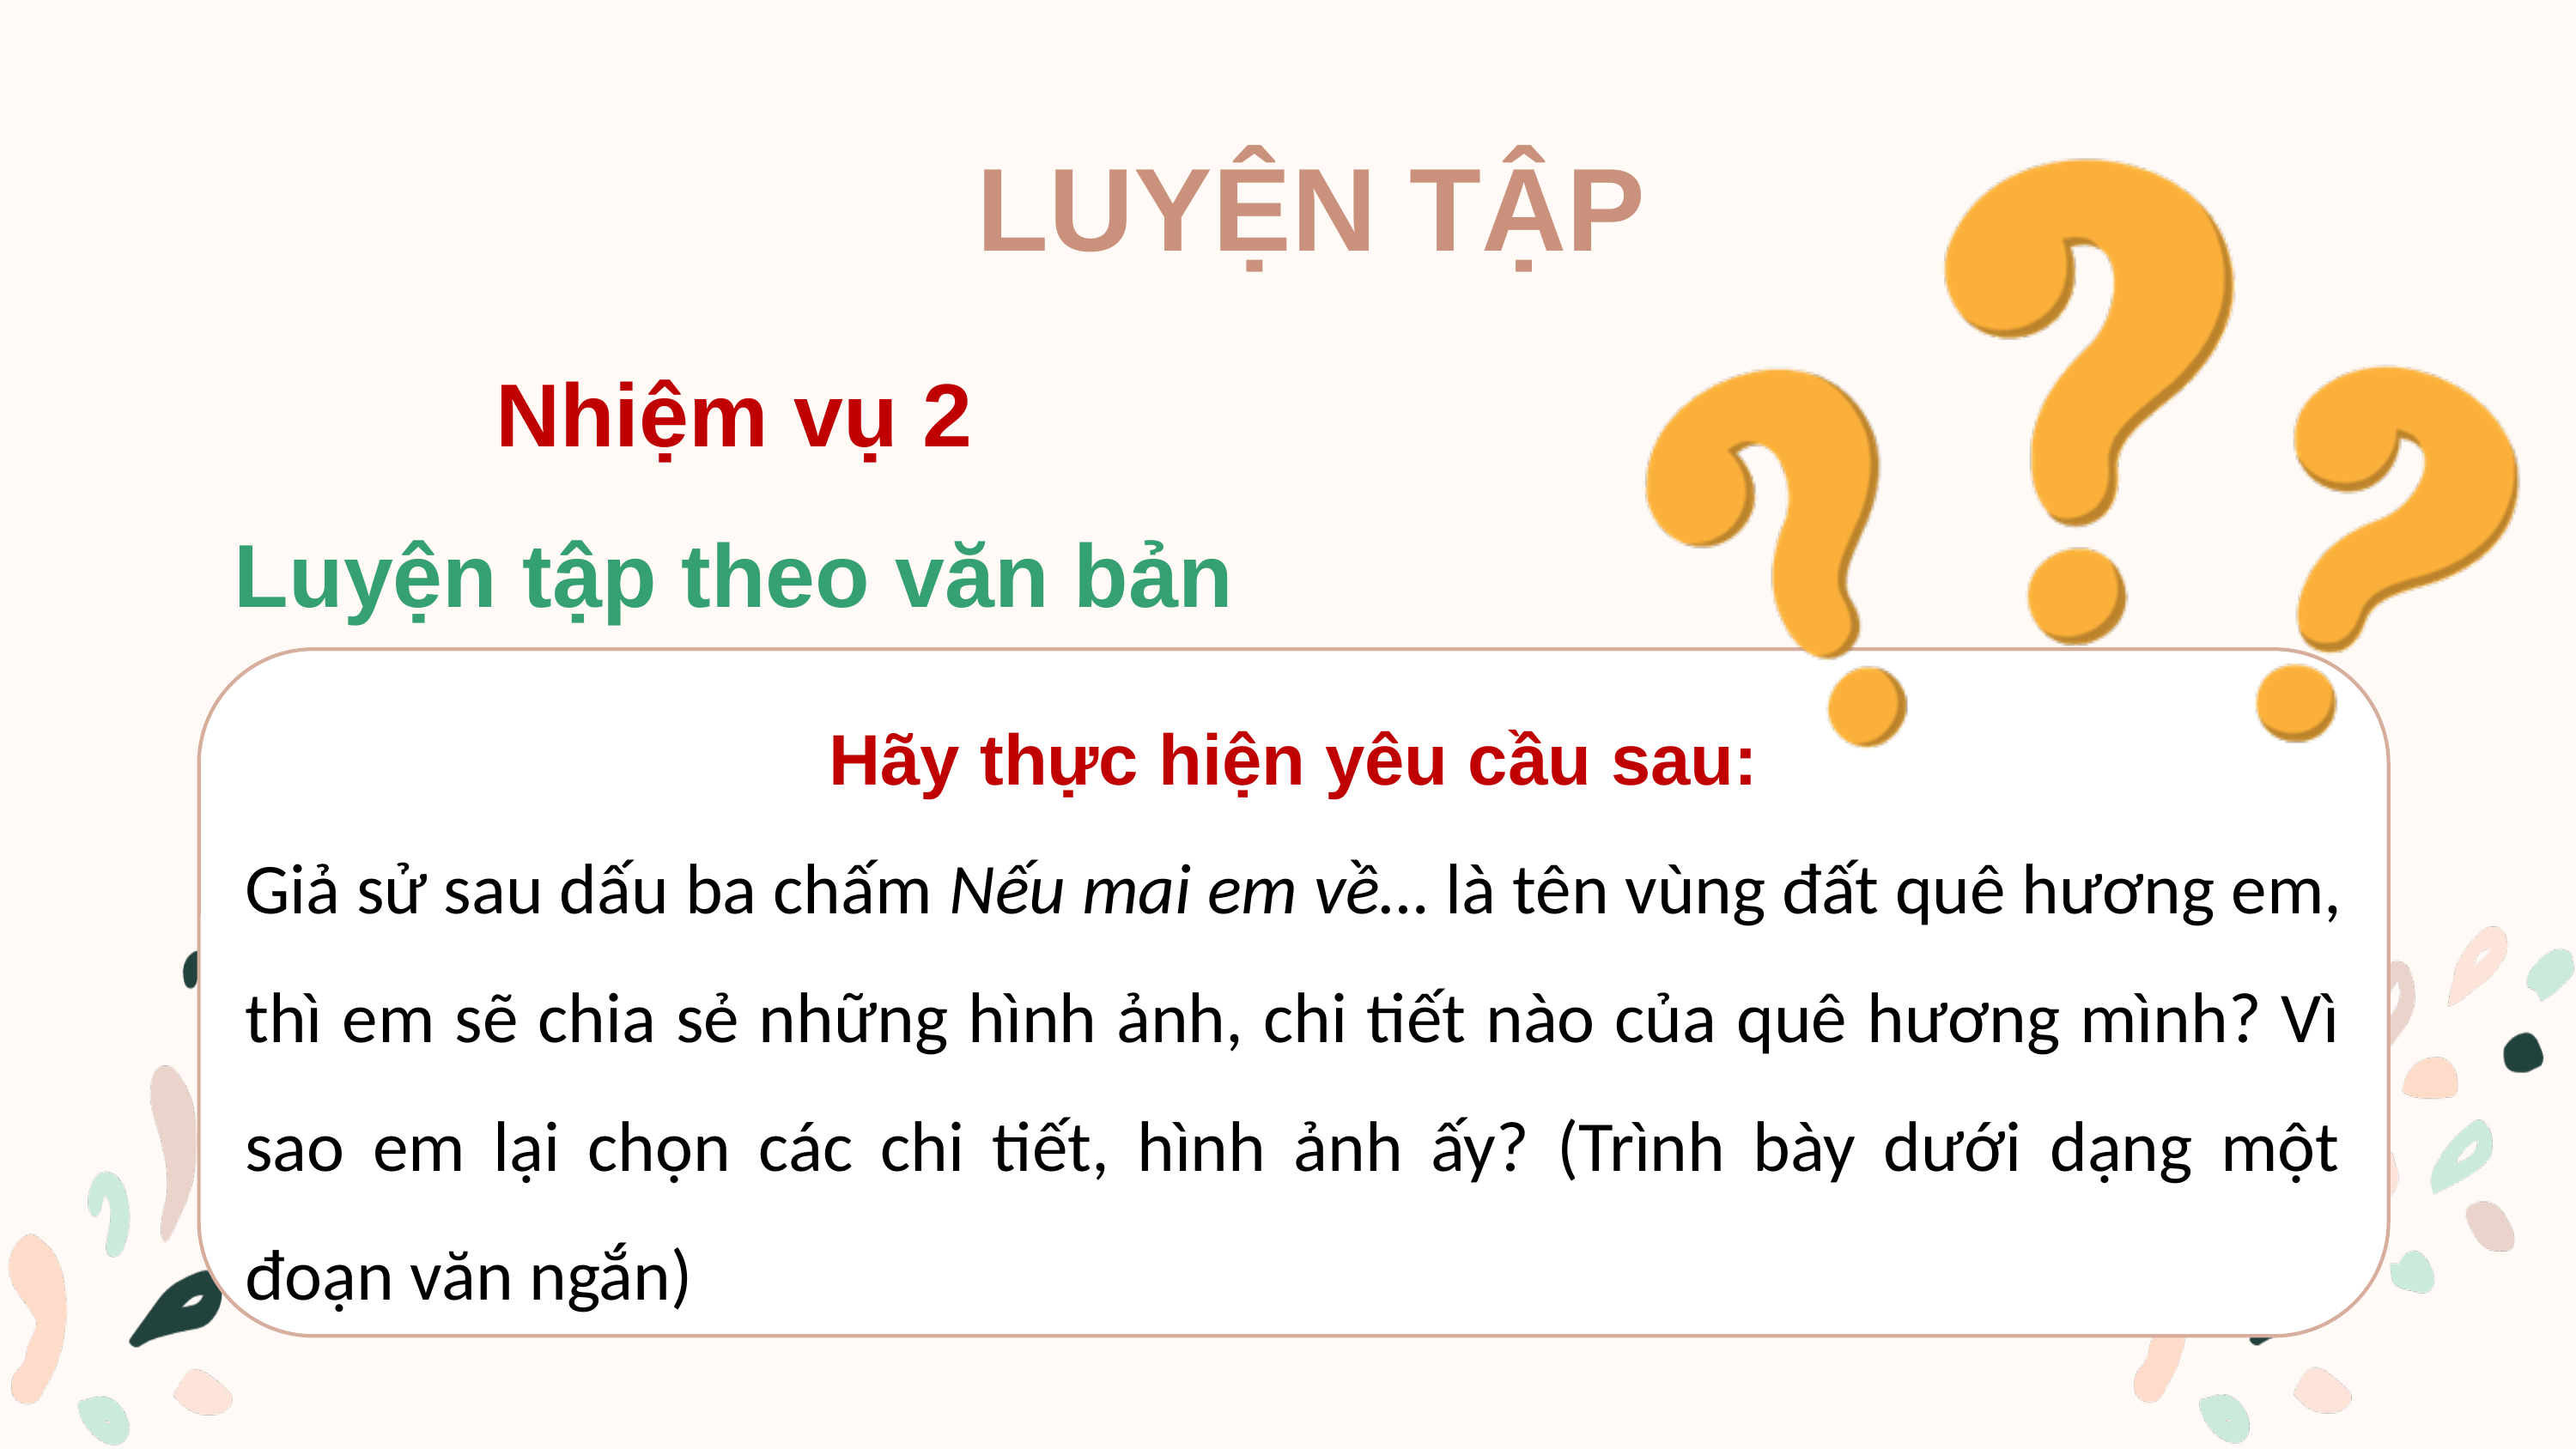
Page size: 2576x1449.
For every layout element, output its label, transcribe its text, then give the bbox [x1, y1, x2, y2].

text_box [2126, 925, 2576, 1447]
text_box LUYỆN TẬP [856, 38, 1767, 300]
text_box [3, 928, 462, 1449]
text_box Nhiệm vụ 2 Luyện tập theo văn bản [216, 297, 1252, 632]
picture [1642, 149, 2532, 751]
text_box Hãy thực hiện yêu cầu sau: Giả sử sau dấu ba chấm Nếu mai em về… là tên vùng đất quê hương em, thì em sẽ chia sẻ những hình ảnh, chi tiết nào của quê hương mình? Vì sao em lại chọn các chi tiết, hình ảnh ấy? (Trình bày dưới dạng một đoạn văn ngắn) [197, 647, 2391, 1338]
